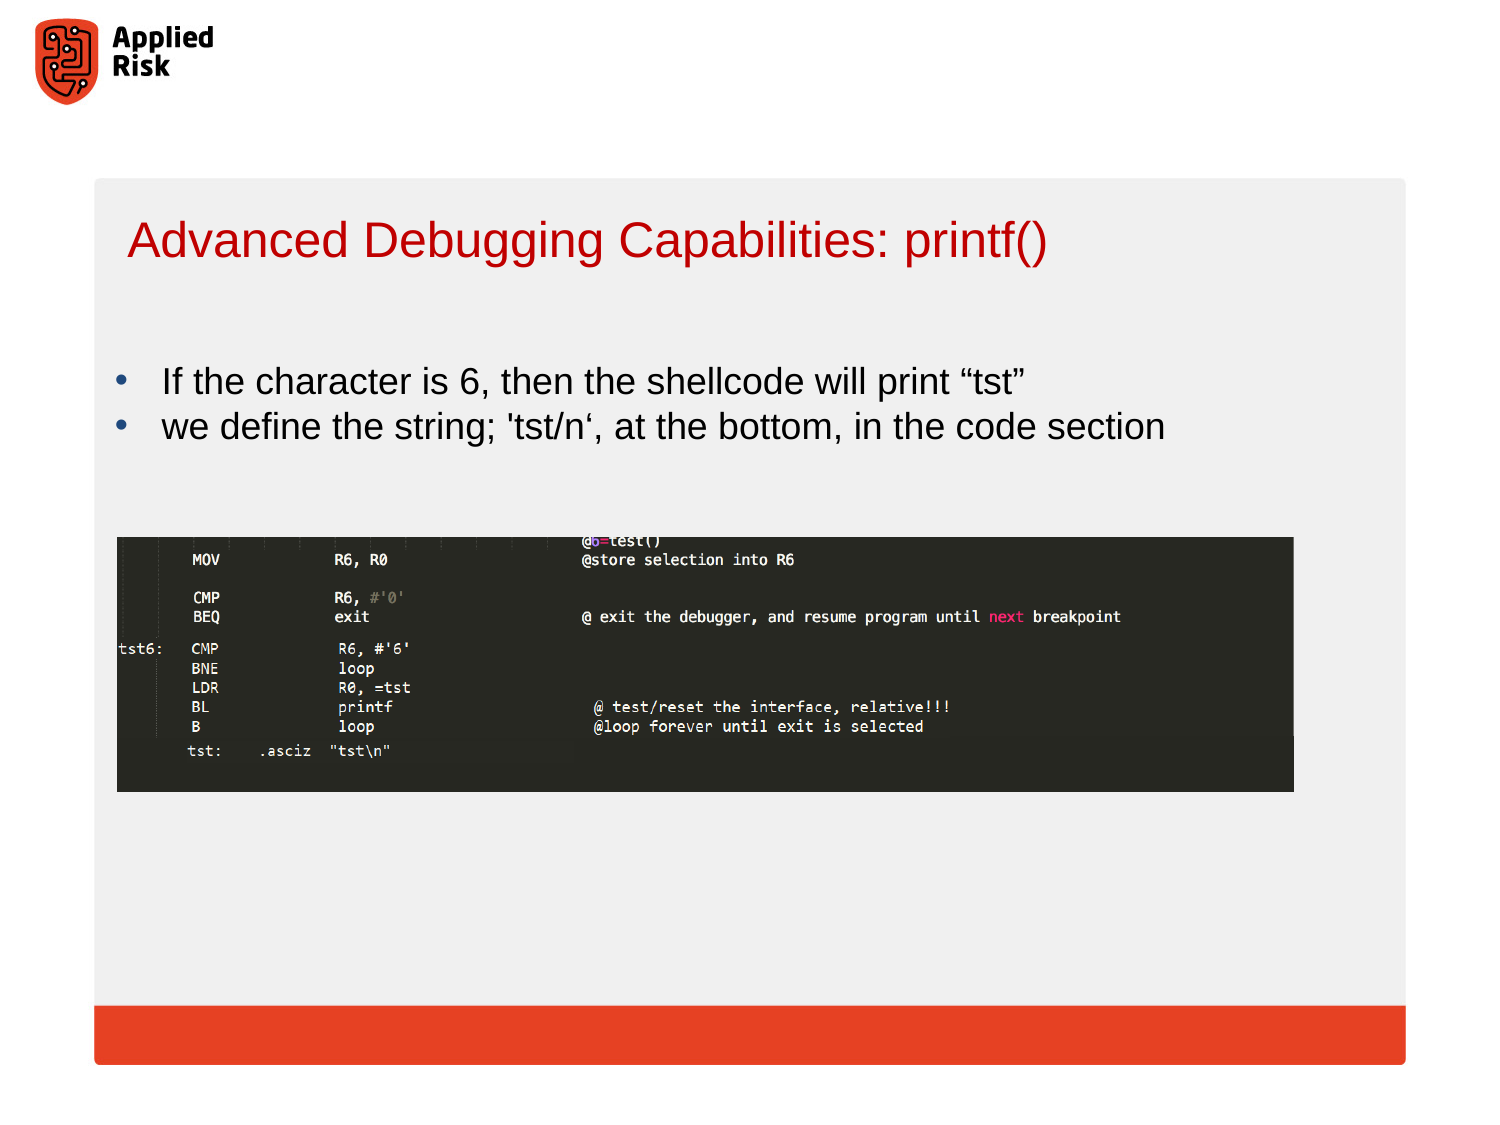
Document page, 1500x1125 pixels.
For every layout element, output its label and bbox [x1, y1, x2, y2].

picture [0, 1, 1500, 1125]
text_box [116, 537, 1294, 792]
